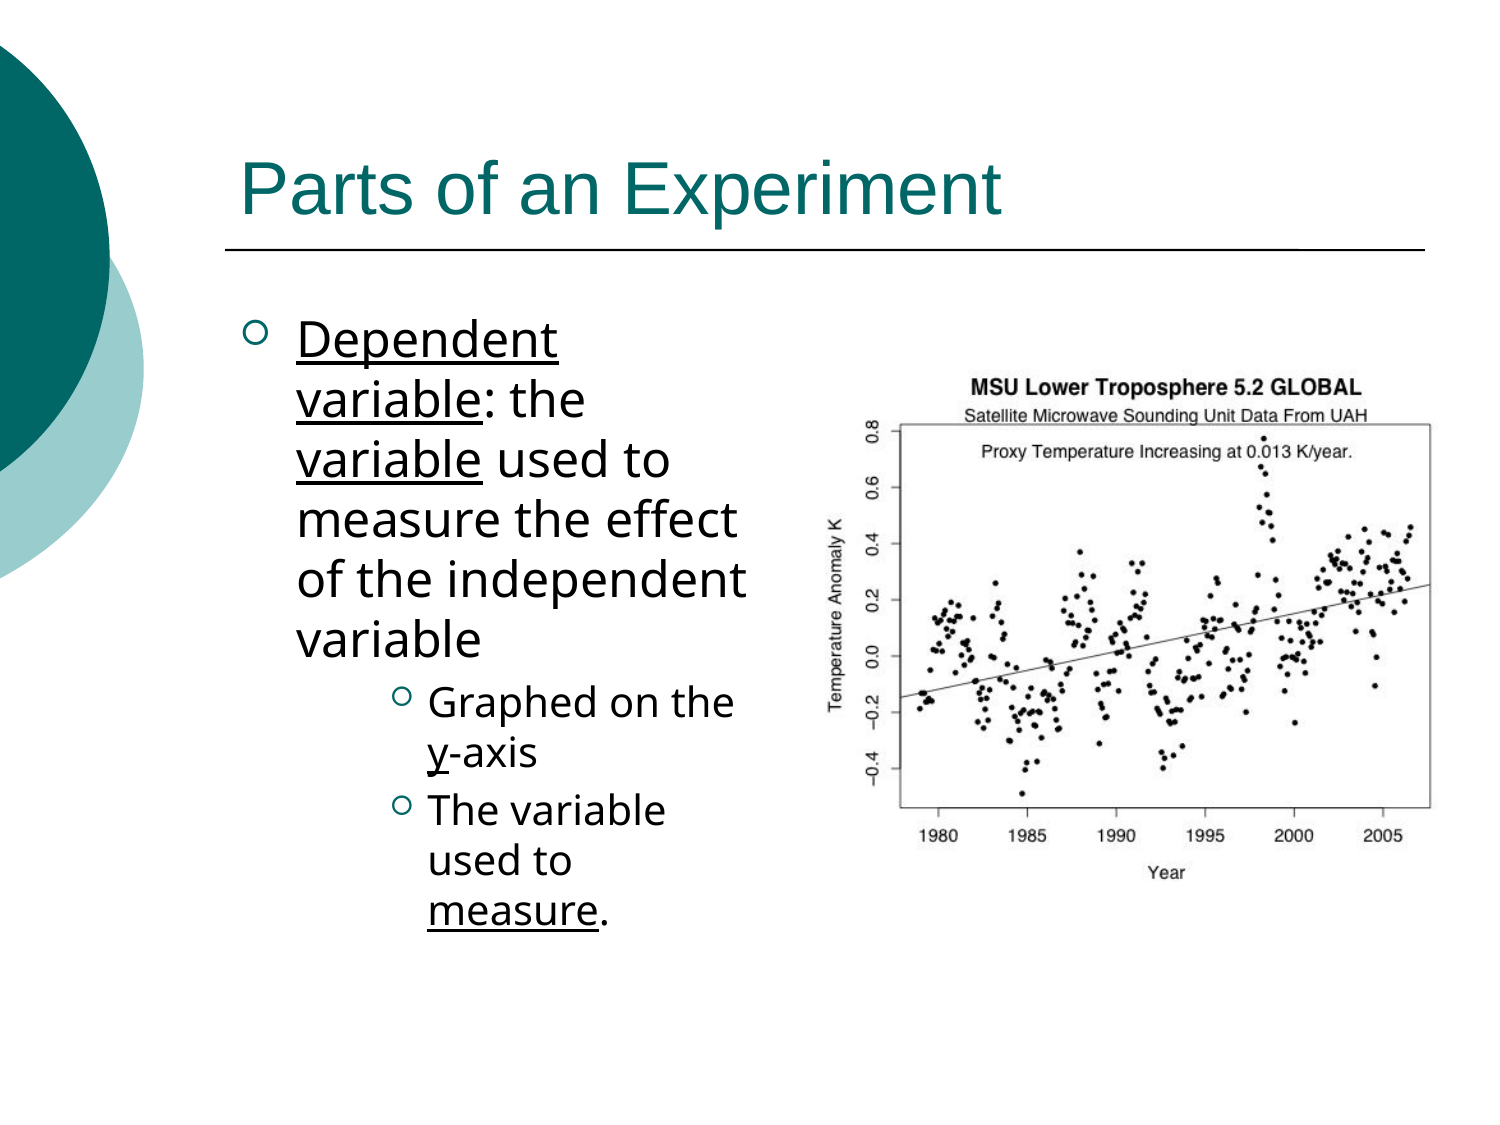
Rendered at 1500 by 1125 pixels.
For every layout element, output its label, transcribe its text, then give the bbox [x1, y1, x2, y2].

picture [824, 349, 1469, 902]
title Parts of an Experiment [224, 49, 1425, 238]
list Dependent variable: the variable used to measure the effect of the independent variable Graphed on the y-axis The variable used to measure. [224, 299, 776, 838]
